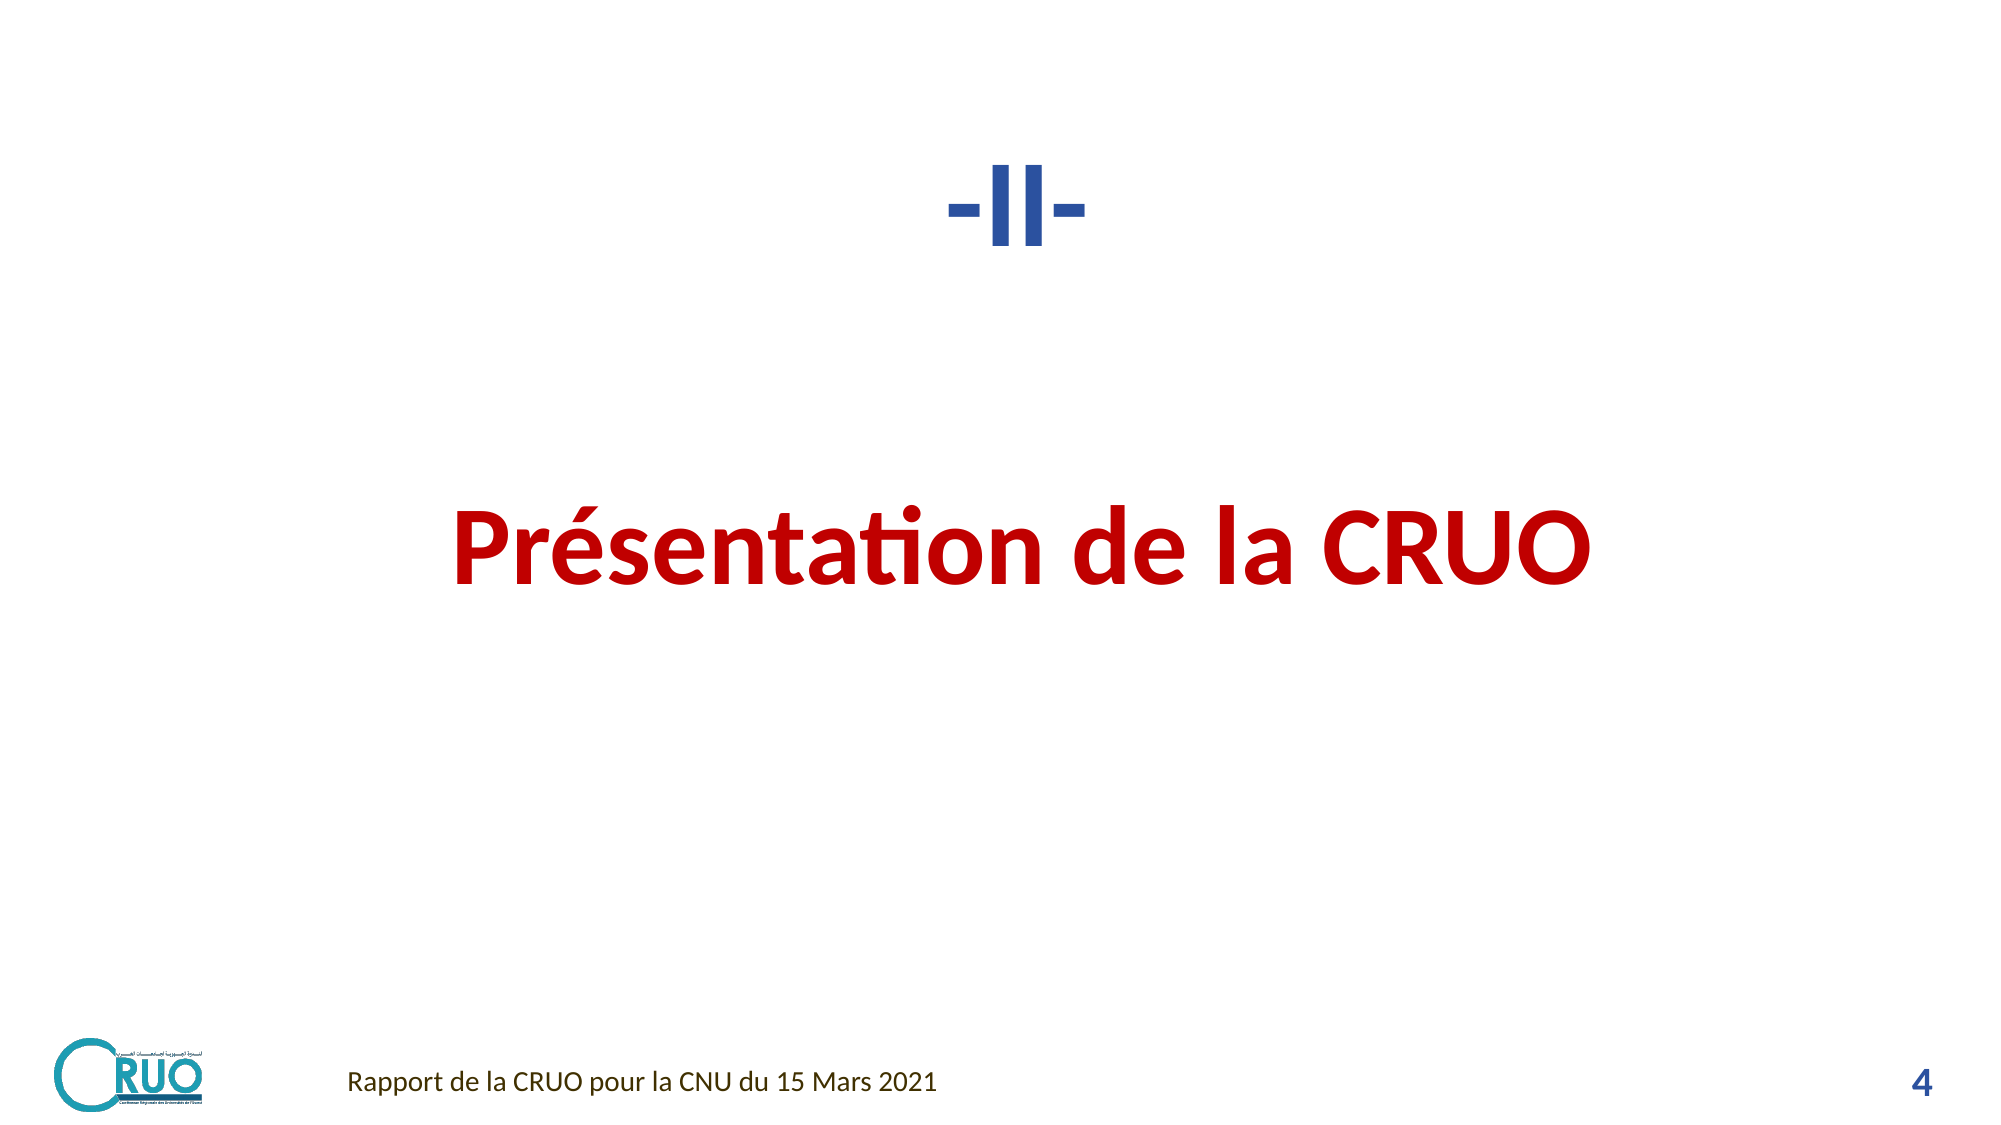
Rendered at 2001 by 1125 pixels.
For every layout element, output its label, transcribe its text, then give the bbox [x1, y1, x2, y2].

list -II- [131, 87, 1904, 325]
title Présentation de la CRUO [136, 366, 1909, 730]
picture [54, 1038, 202, 1112]
footer Rapport de la CRUO pour la CNU du 15 Mars 2021 [332, 1050, 1750, 1109]
slide_number 4 [1830, 1050, 1949, 1109]
